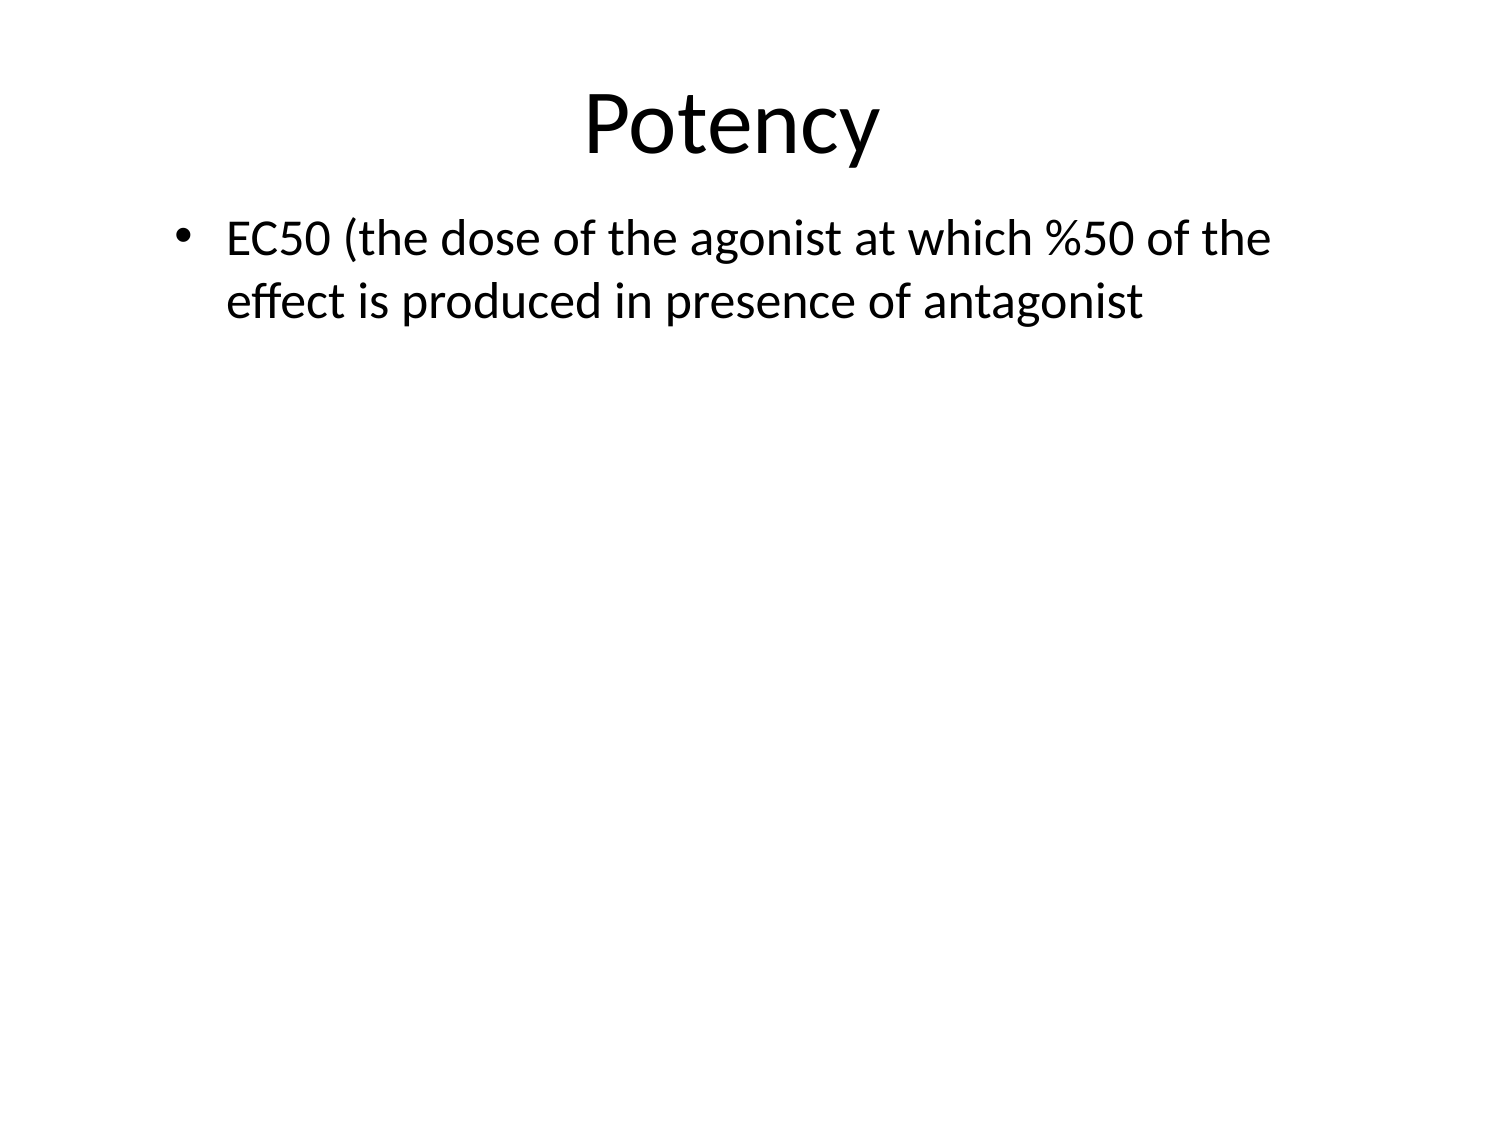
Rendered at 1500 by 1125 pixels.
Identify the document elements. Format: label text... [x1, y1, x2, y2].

list EC50 (the dose of the agonist at which %50 of the effect is produced in presence of antagonist [159, 196, 1365, 338]
title Potency [105, 23, 1381, 211]
